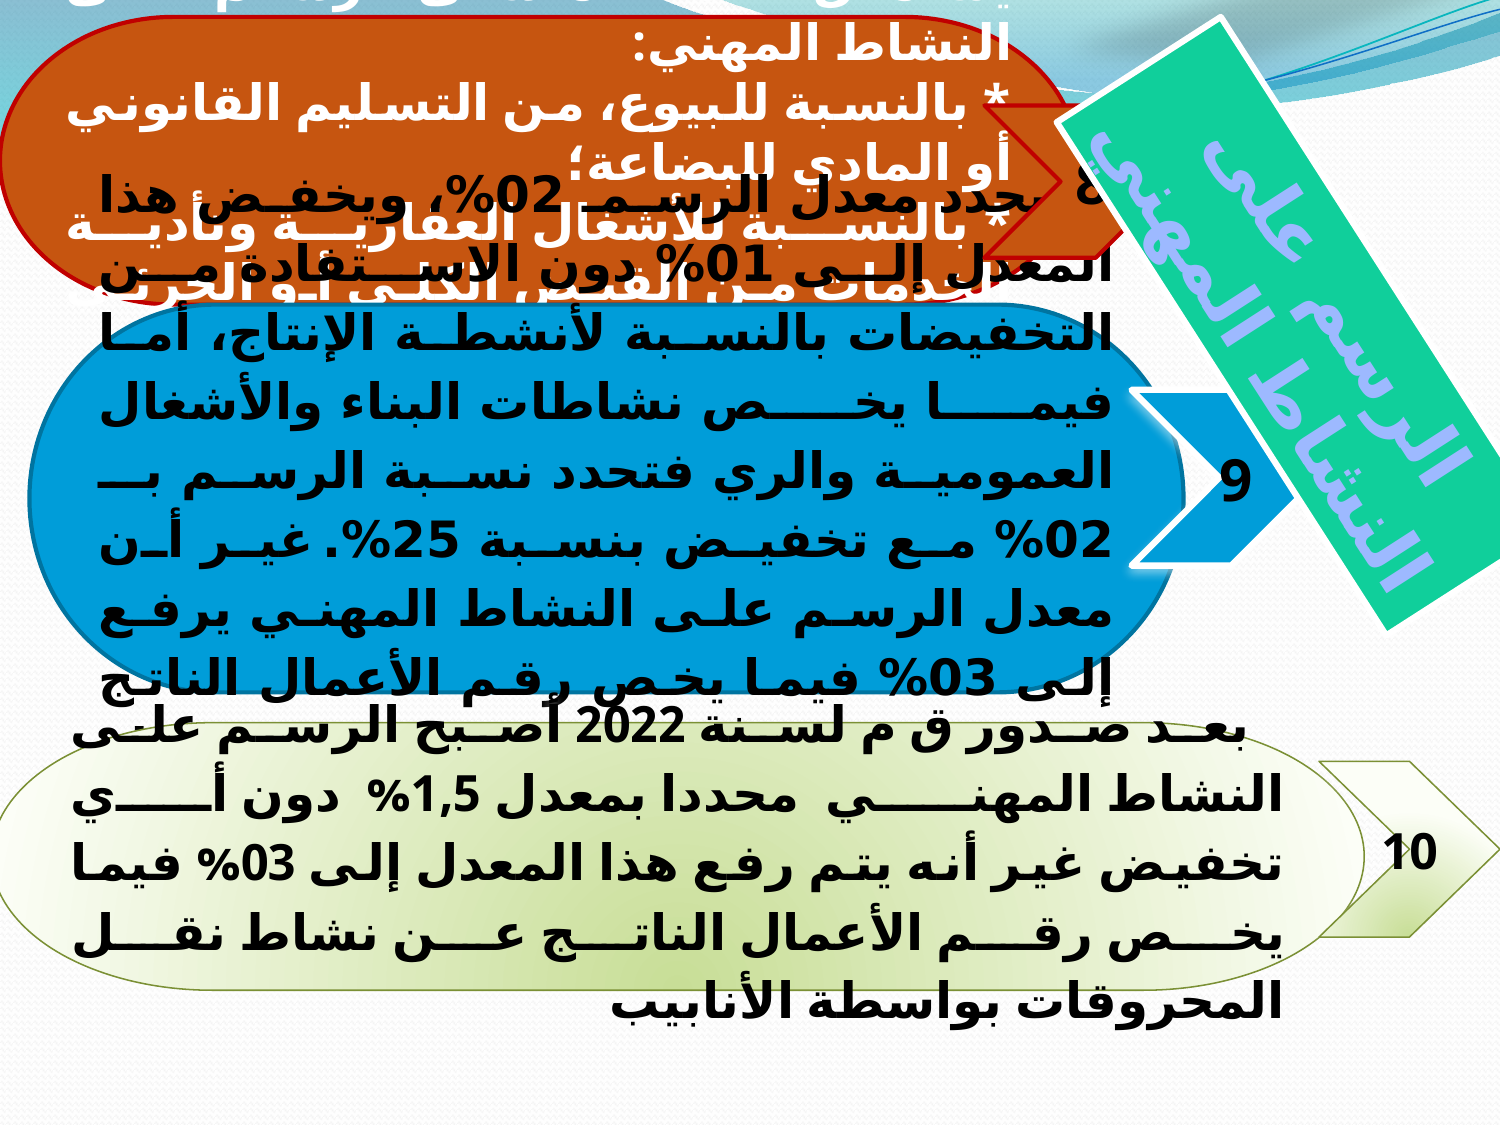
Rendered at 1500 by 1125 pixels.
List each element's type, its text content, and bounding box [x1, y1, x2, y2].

text_box يشتمل الحدث المنشئ للرسم على النشاط المهني: * بالنسبة للبيوع، من التسليم القانوني أو المادي للبضاعة؛ * بالنسبة للأشغال العقارية وتأدية الخدمات من القبض الكلي أو الجزئي للثمن [0, 14, 1066, 307]
text_box 9 [1128, 386, 1298, 569]
text_box ويحدد معدل الرسمـ 02%، ويخفض هذا المعدل إلى 01% دون الاستفادة من التخفيضات بالنسبة لأنشطة الإنتاج، أما فيما يخص نشاطات البناء والأشغال العمومية والري فتحدد نسبة الرسم بـ 02% مع تخفيض بنسبة 25%. غير أن معدل الرسم على النشاط المهني يرفع إلى 03% فيما يخص رقم الأعمال الناتج عن نشاط نقل المحروقات بواسطة الأنابيب. [27, 302, 1186, 695]
text_box بعد صدور ق م لسنة 2022 أصبح الرسم على النشاط المهني محددا بمعدل 1,5% دون أي تخفيض غير أنه يتم رفع هذا المعدل إلى 03% فيما يخص رقم الأعمال الناتج عن نشاط نقل المحروقات بواسطة الأنابيب [0, 721, 1365, 992]
text_box 10 [1318, 760, 1500, 938]
text_box 8 [982, 103, 1124, 260]
text_box الرسم على النشاط المهني [1053, 13, 1500, 639]
